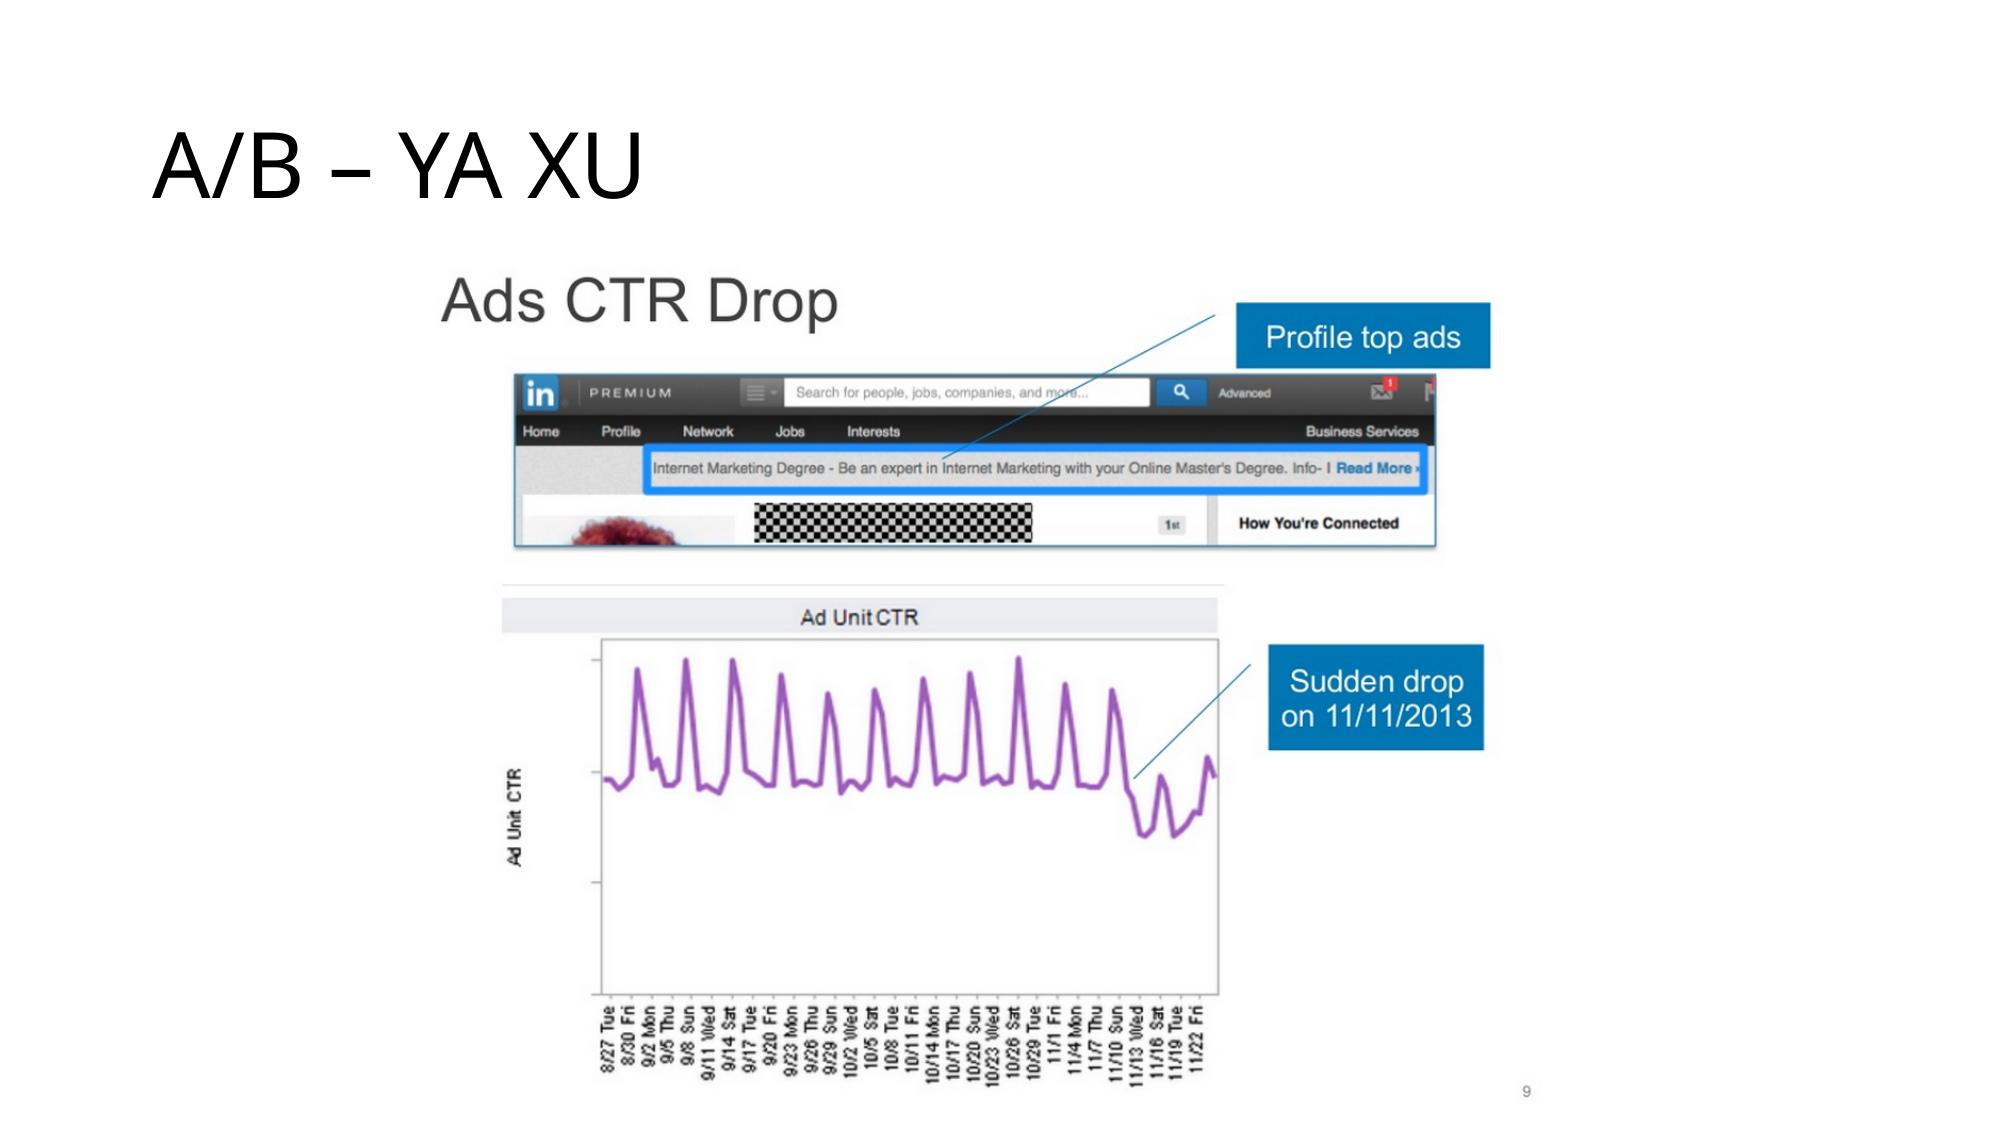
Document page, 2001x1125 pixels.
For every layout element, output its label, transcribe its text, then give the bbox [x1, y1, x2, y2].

picture [94, 202, 1798, 1105]
title A/B – YA XU [137, 59, 1863, 278]
